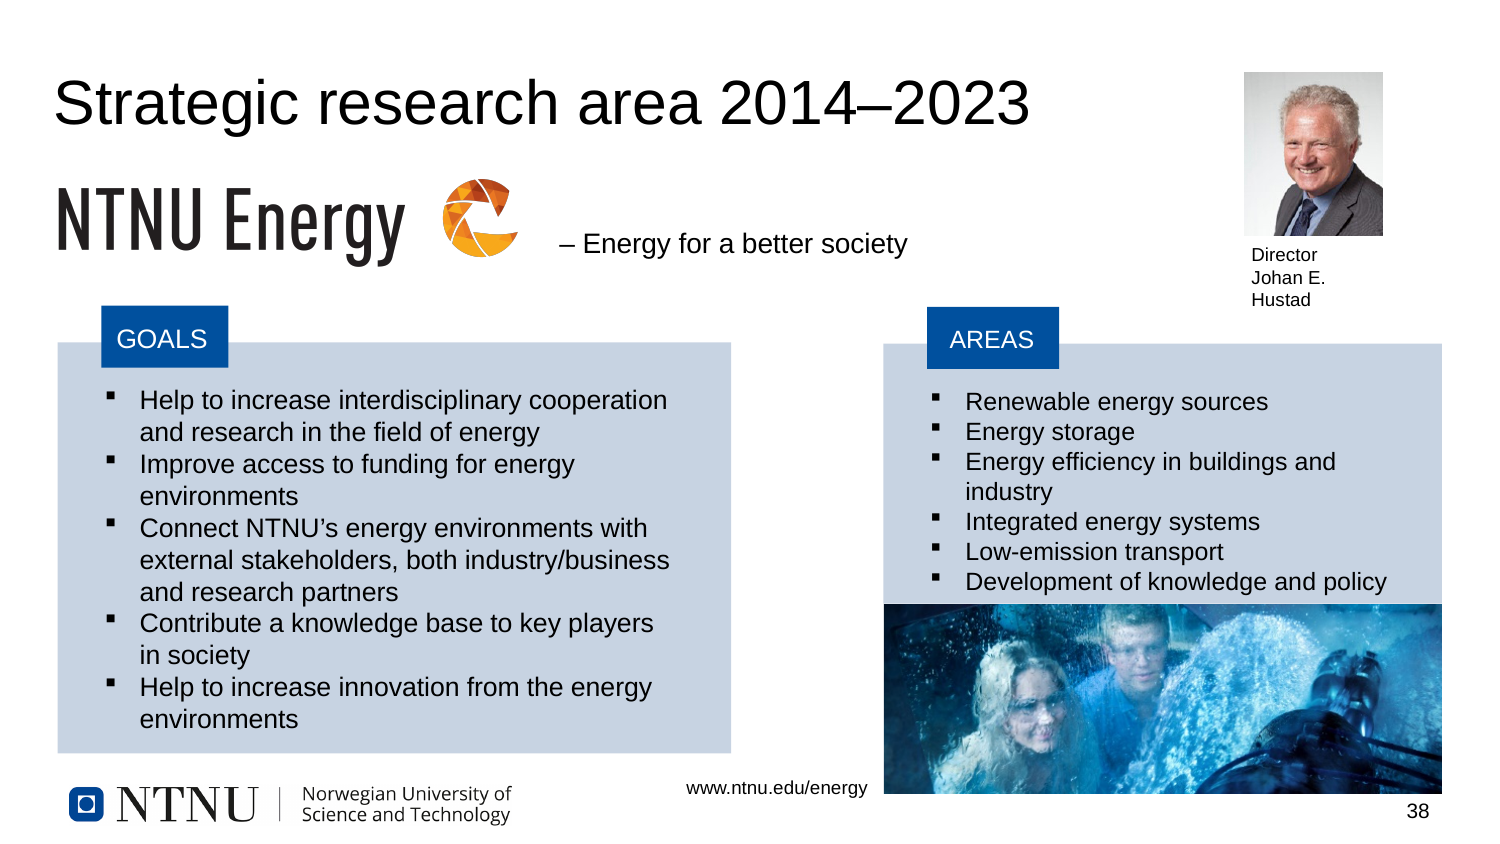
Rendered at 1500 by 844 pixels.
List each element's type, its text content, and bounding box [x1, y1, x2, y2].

text_box [925, 305, 1061, 371]
text_box GOALS [101, 314, 229, 362]
picture [883, 604, 1443, 795]
text_box [56, 340, 733, 756]
picture [38, 161, 542, 270]
text_box [881, 342, 1444, 605]
text_box AREAS [934, 315, 1067, 361]
text_box Renewable energy sources Energy storage Energy efficiency in buildings and industry Integrated energy systems Low-emission transport Development of knowledge and policy [915, 378, 1442, 603]
title Strategic research area 2014–2023 [38, 54, 1215, 196]
picture [69, 784, 512, 826]
picture [1071, 777, 1077, 795]
text_box Help to increase interdisciplinary cooperation and research in the field of energy Improve access to funding for energy environments Connect NTNU’s energy environments with external stakeholders, both industry/business and research partners Contribute a knowledge base to key players in society Help to increase innovation from the energy environments [89, 375, 697, 742]
text_box [99, 304, 230, 370]
text_box – Energy for a better society [546, 218, 924, 267]
picture [1243, 72, 1383, 236]
text_box Director Johan E. Hustad [1236, 235, 1403, 318]
text_box www.ntnu.edu/energy [671, 768, 883, 806]
picture [1117, 783, 1127, 792]
